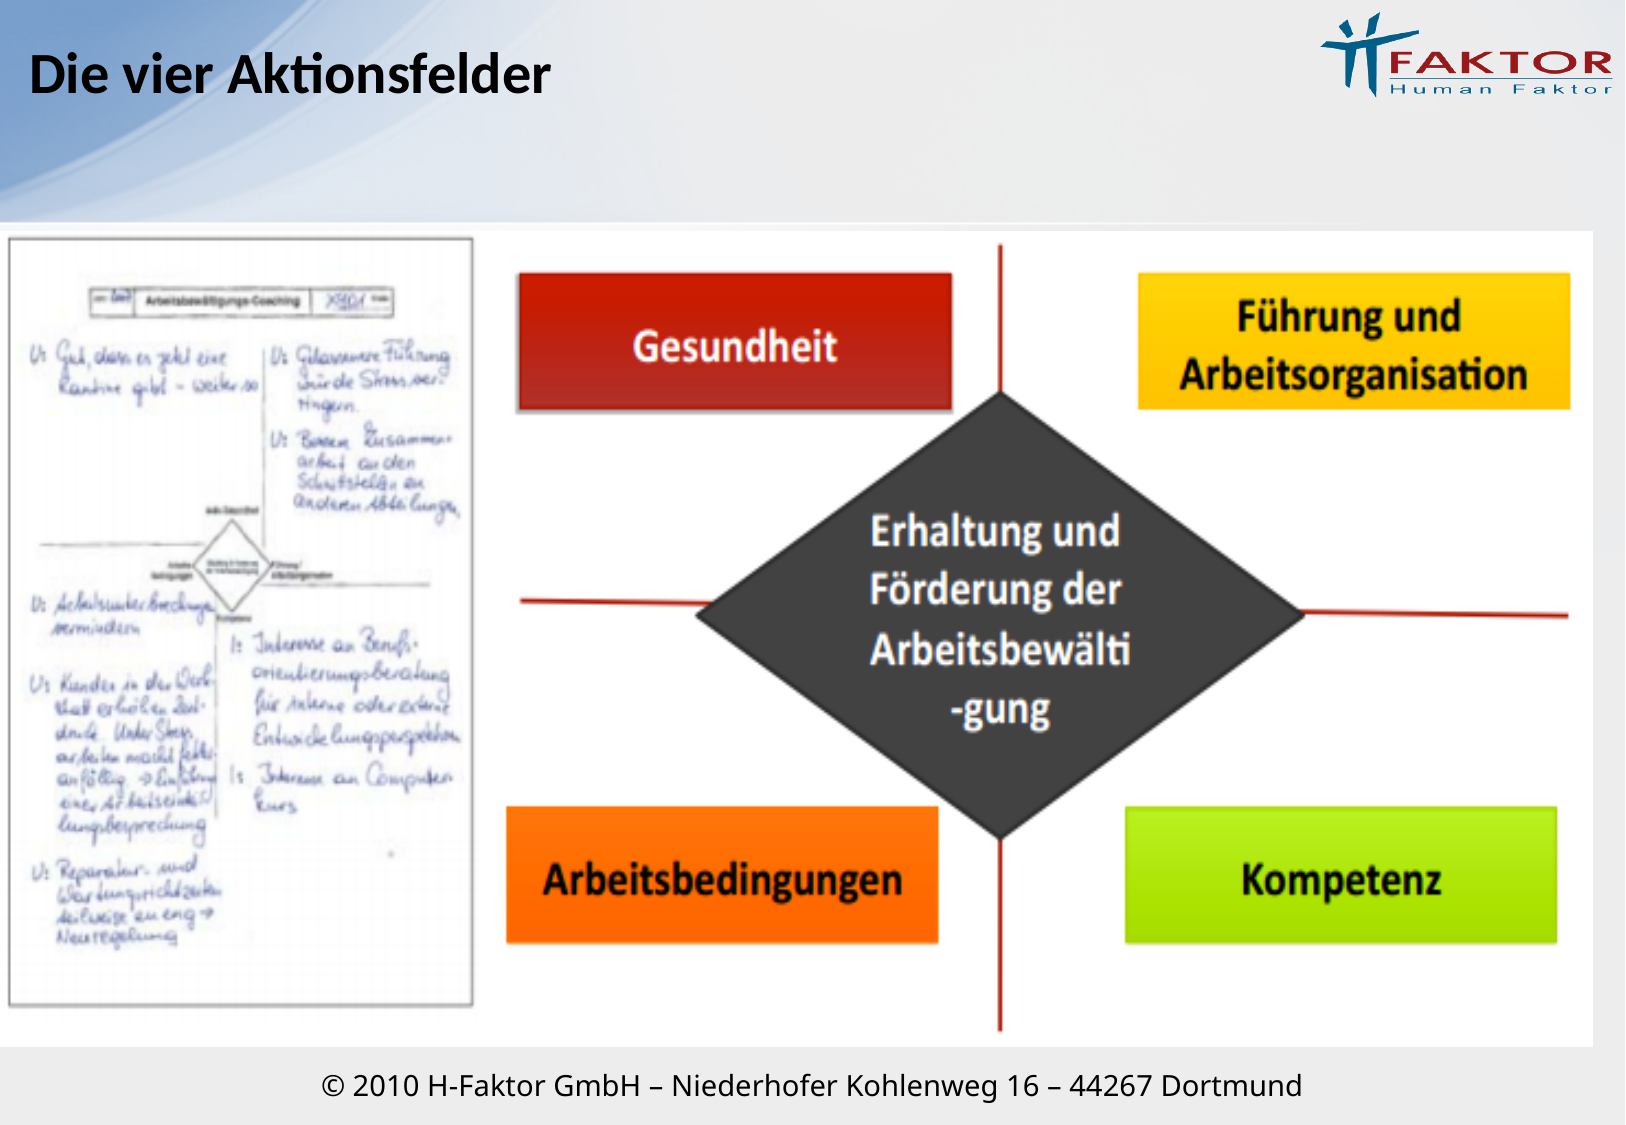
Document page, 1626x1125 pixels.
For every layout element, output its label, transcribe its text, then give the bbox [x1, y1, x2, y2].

picture [0, 0, 1625, 1125]
title Die vier Aktionsfelder [11, 25, 1474, 114]
